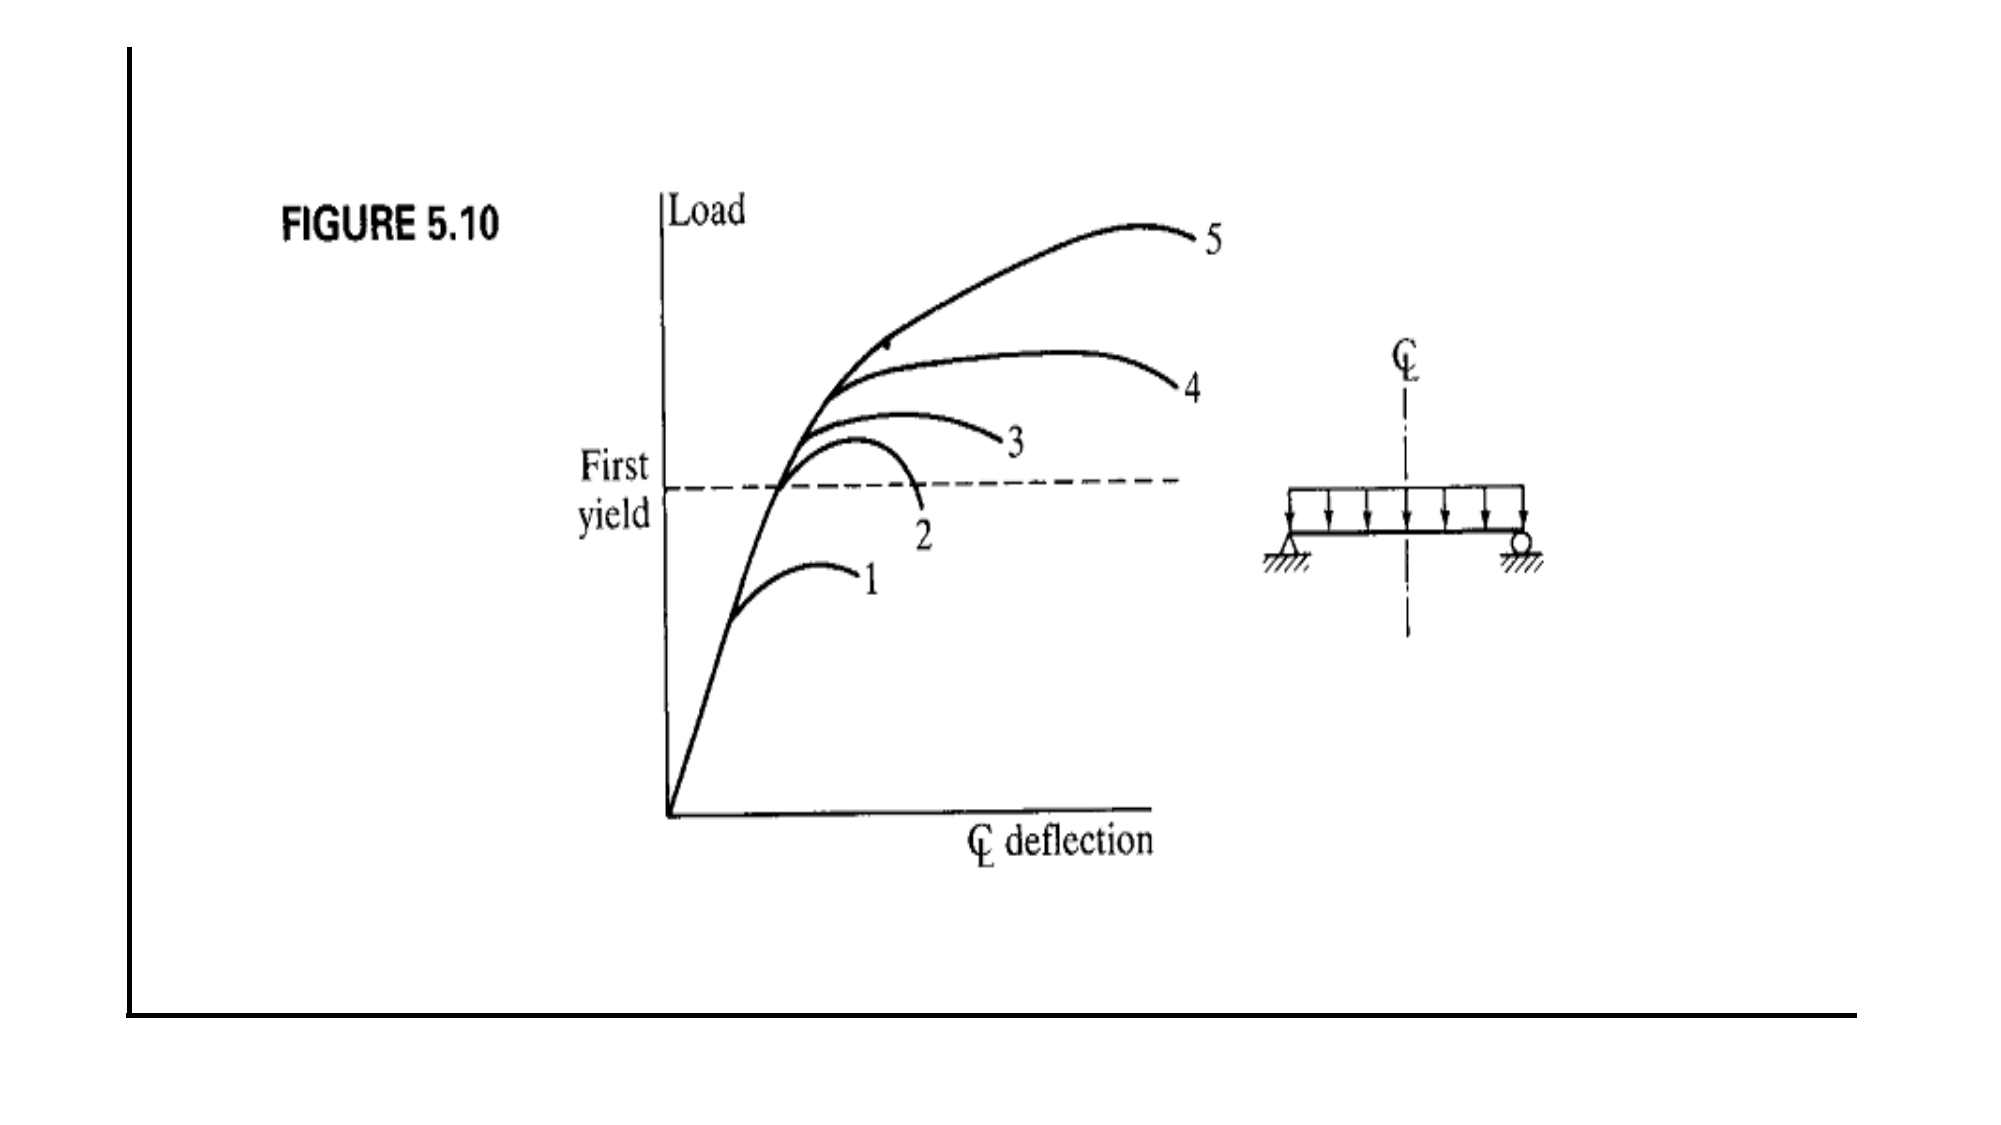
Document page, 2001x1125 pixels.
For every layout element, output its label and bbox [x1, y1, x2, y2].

picture [229, 121, 1829, 978]
